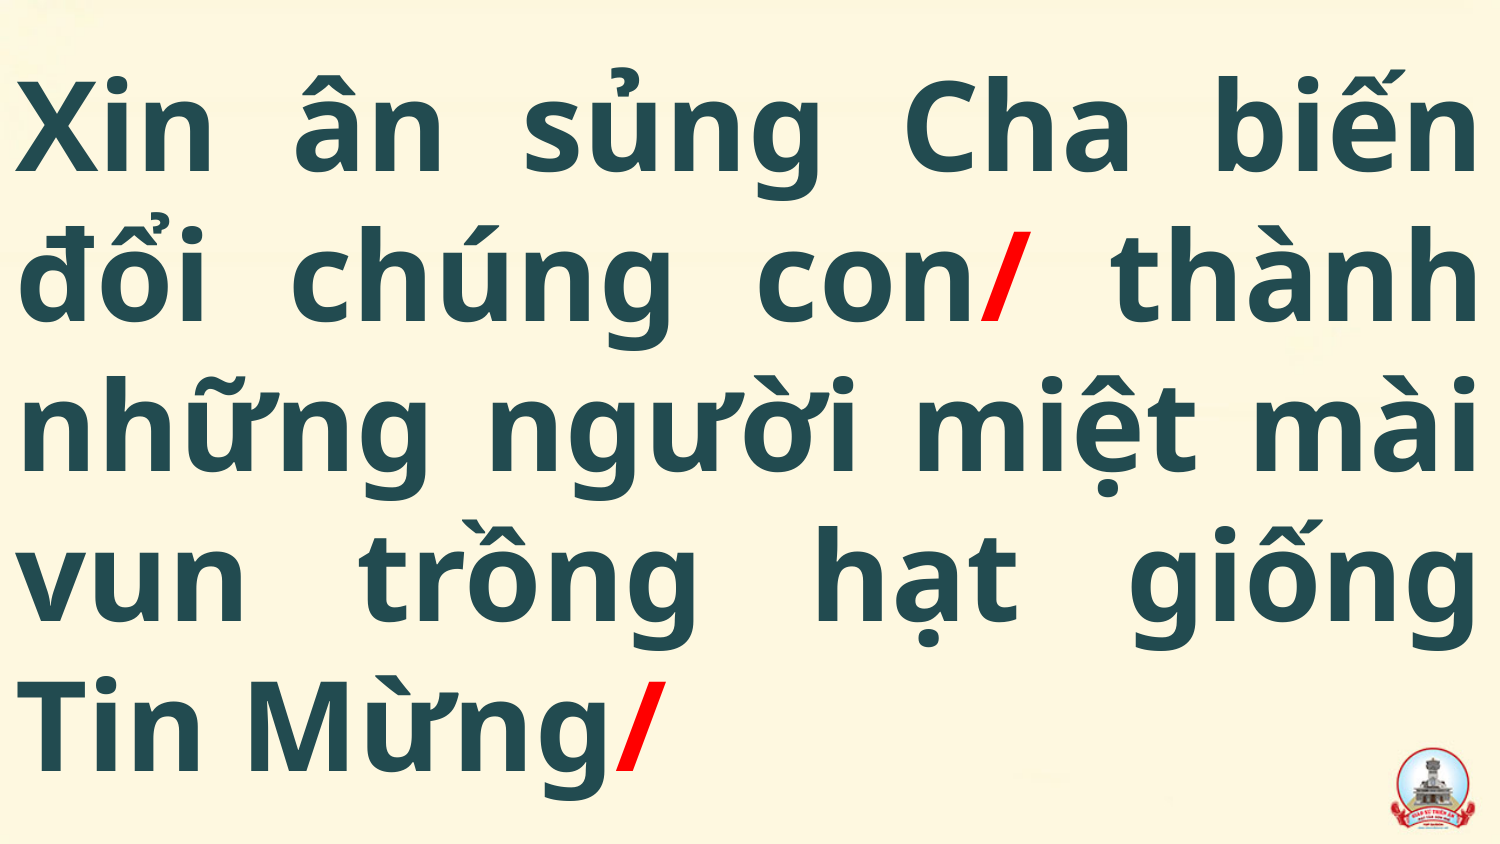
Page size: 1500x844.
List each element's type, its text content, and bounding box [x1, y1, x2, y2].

title Xin ân sủng Cha biến đổi chúng con/ thành những người miệt mài vun trồng hạt giống Tin Mừng/ [0, 0, 1500, 844]
